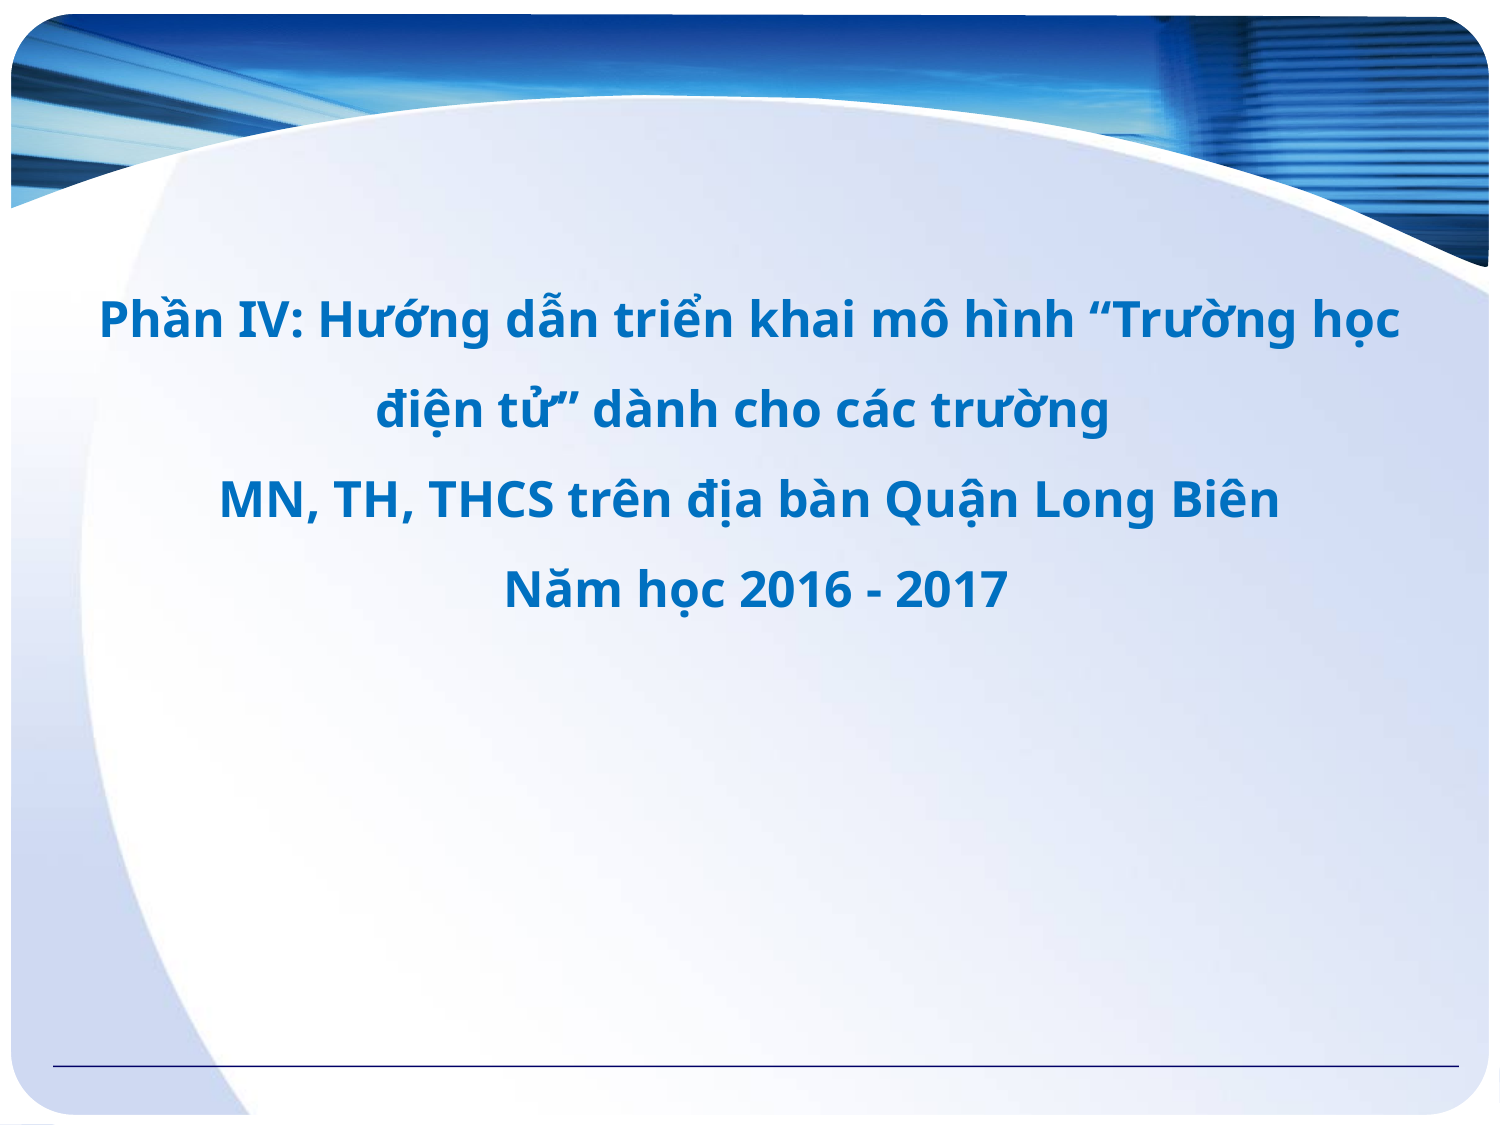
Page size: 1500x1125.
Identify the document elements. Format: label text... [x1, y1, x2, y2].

text_box Phần IV: Hướng dẫn triển khai mô hình “Trường học điện tử” dành cho các trường MN, TH, THCS trên địa bàn Quận Long Biên Năm học 2016 - 2017 [81, 249, 1418, 625]
picture [11, 14, 1488, 1114]
